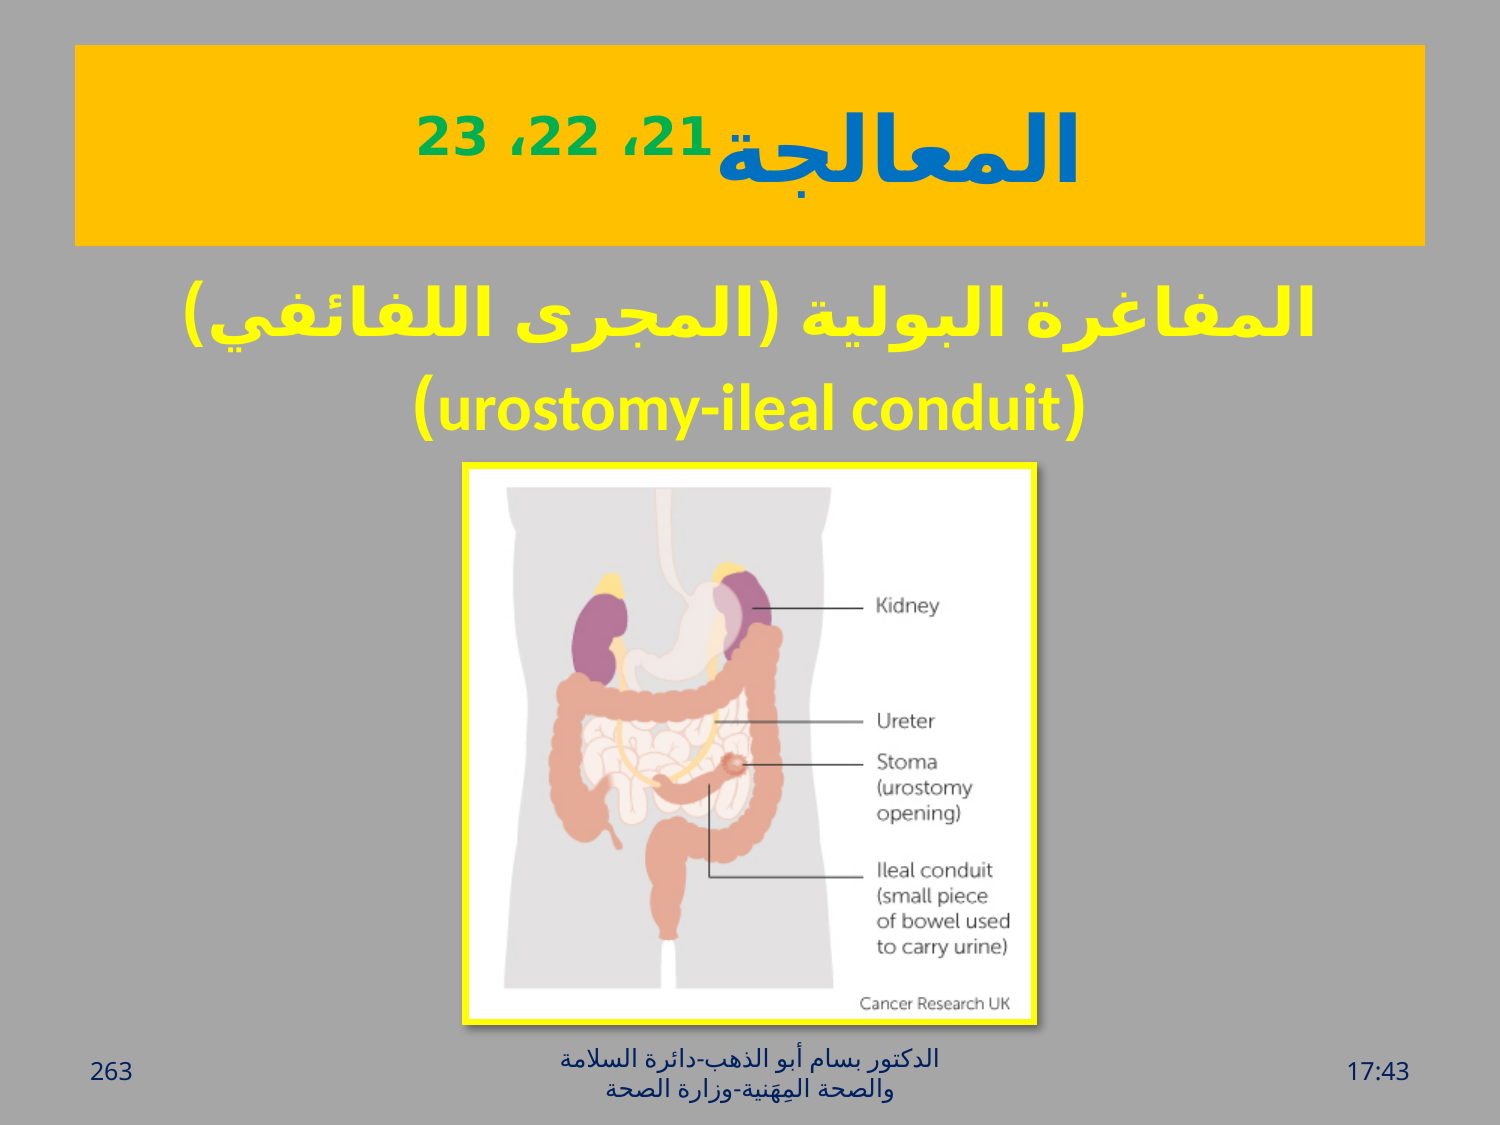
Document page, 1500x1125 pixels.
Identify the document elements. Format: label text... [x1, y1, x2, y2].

picture [468, 468, 1032, 1020]
list المفاغرة البولية (المجرى اللفائفي) (urostomy-ileal conduit) [75, 262, 1425, 1005]
footer الدكتور بسام أبو الذهب-دائرة السلامة والصحة المِهَنية-وزارة الصحة [512, 1042, 988, 1103]
slide_number الخميس، 28 تموز، 2016 [1074, 1042, 1425, 1103]
slide_number 263 [75, 1042, 425, 1103]
title المعالجة21، 22، 23 [75, 45, 1425, 247]
